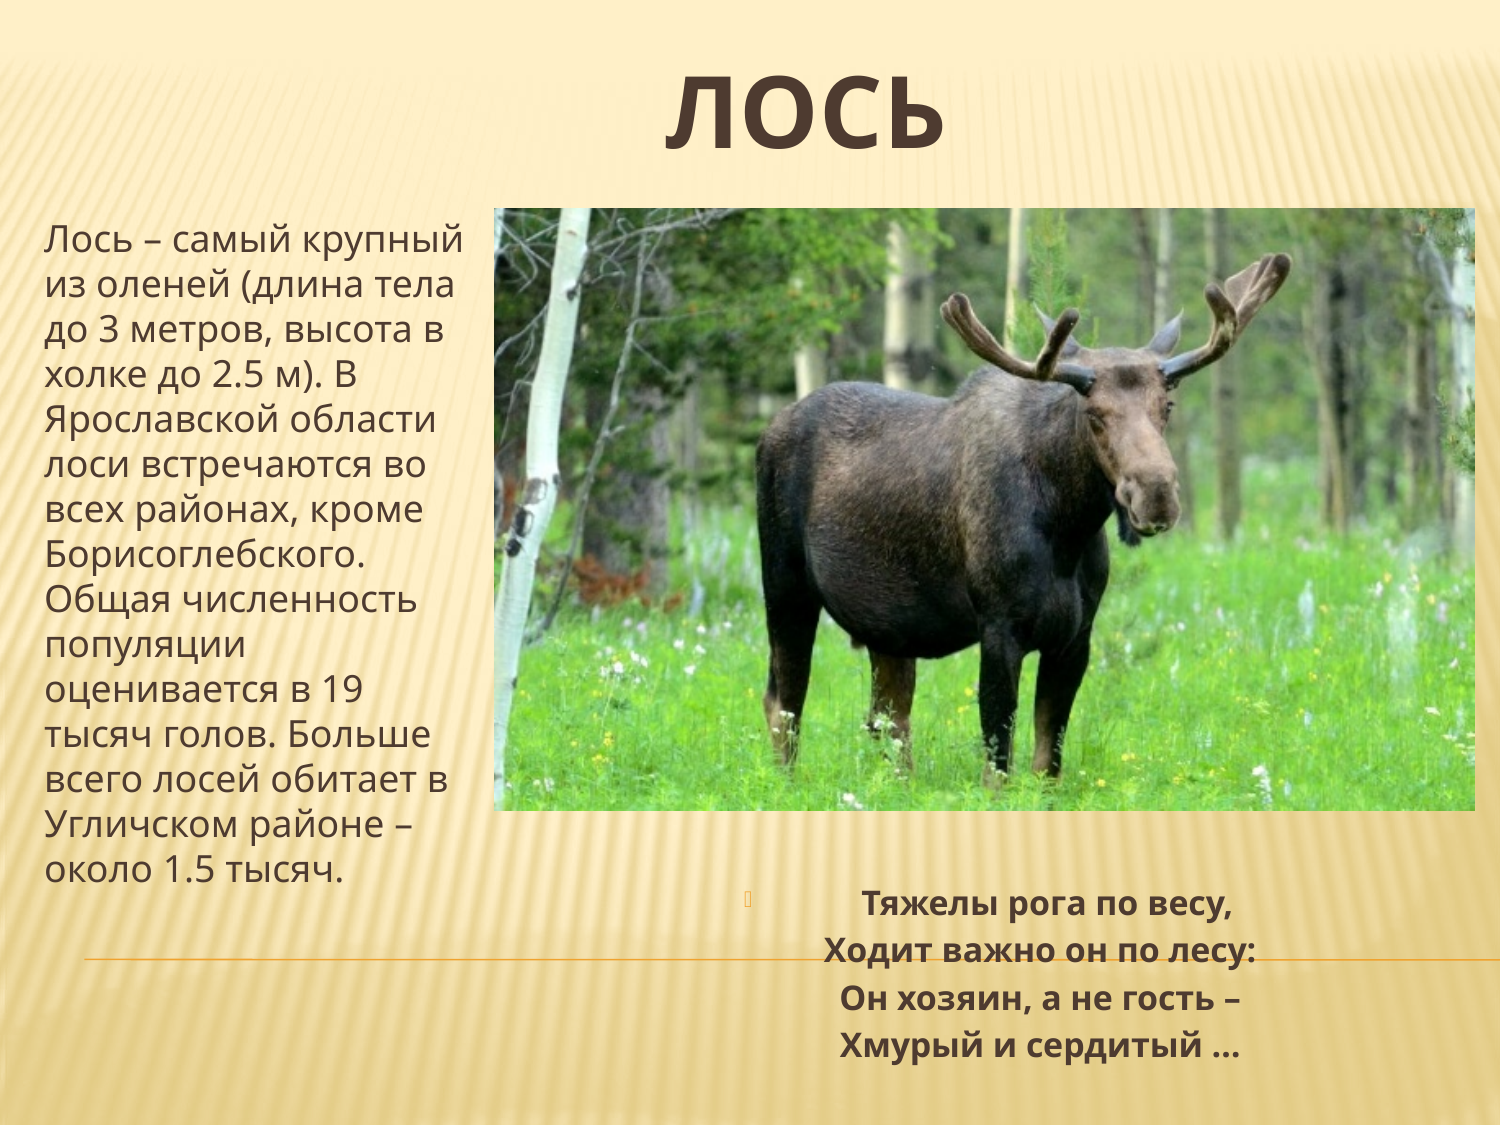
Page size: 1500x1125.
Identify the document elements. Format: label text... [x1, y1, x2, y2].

list Тяжелы рога по весу, Ходит важно он по лесу: Он хозяин, а не гость – Хмурый и сердитый … [584, 828, 1461, 1073]
title ЛОСЬ [112, 66, 1500, 152]
list Лось – самый крупный из оленей (длина тела до 3 метров, высота в холке до 2.5 м). В Ярославской области лоси встречаются во всех районах, кроме Борисоглебского. Общая численность популяции оценивается в 19 тысяч голов. Больше всего лосей обитает в Угличском районе – около 1.5 тысяч. [29, 208, 491, 1071]
picture [493, 207, 1476, 811]
